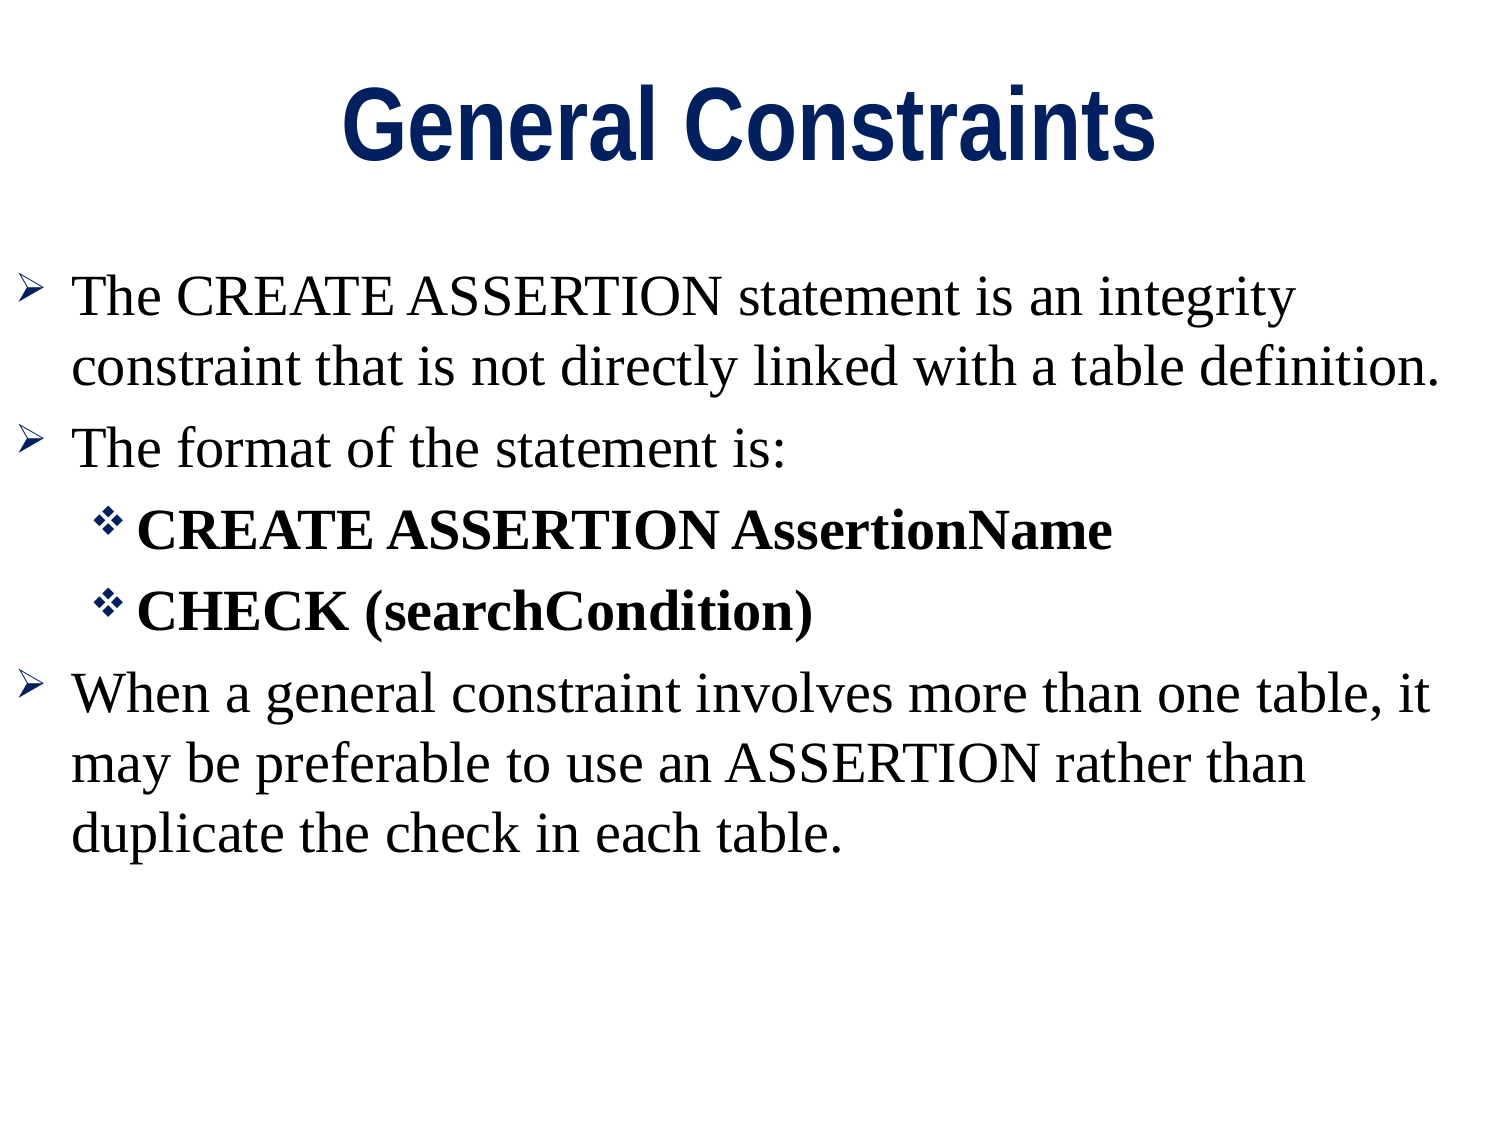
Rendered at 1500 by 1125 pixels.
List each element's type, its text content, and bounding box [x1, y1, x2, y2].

list The CREATE ASSERTION statement is an integrity constraint that is not directly linked with a table definition. The format of the statement is: CREATE ASSERTION AssertionName CHECK (searchCondition) When a general constraint involves more than one table, it may be preferable to use an ASSERTION rather than duplicate the check in each table. [0, 249, 1500, 1125]
title General Constraints [0, 37, 1500, 200]
